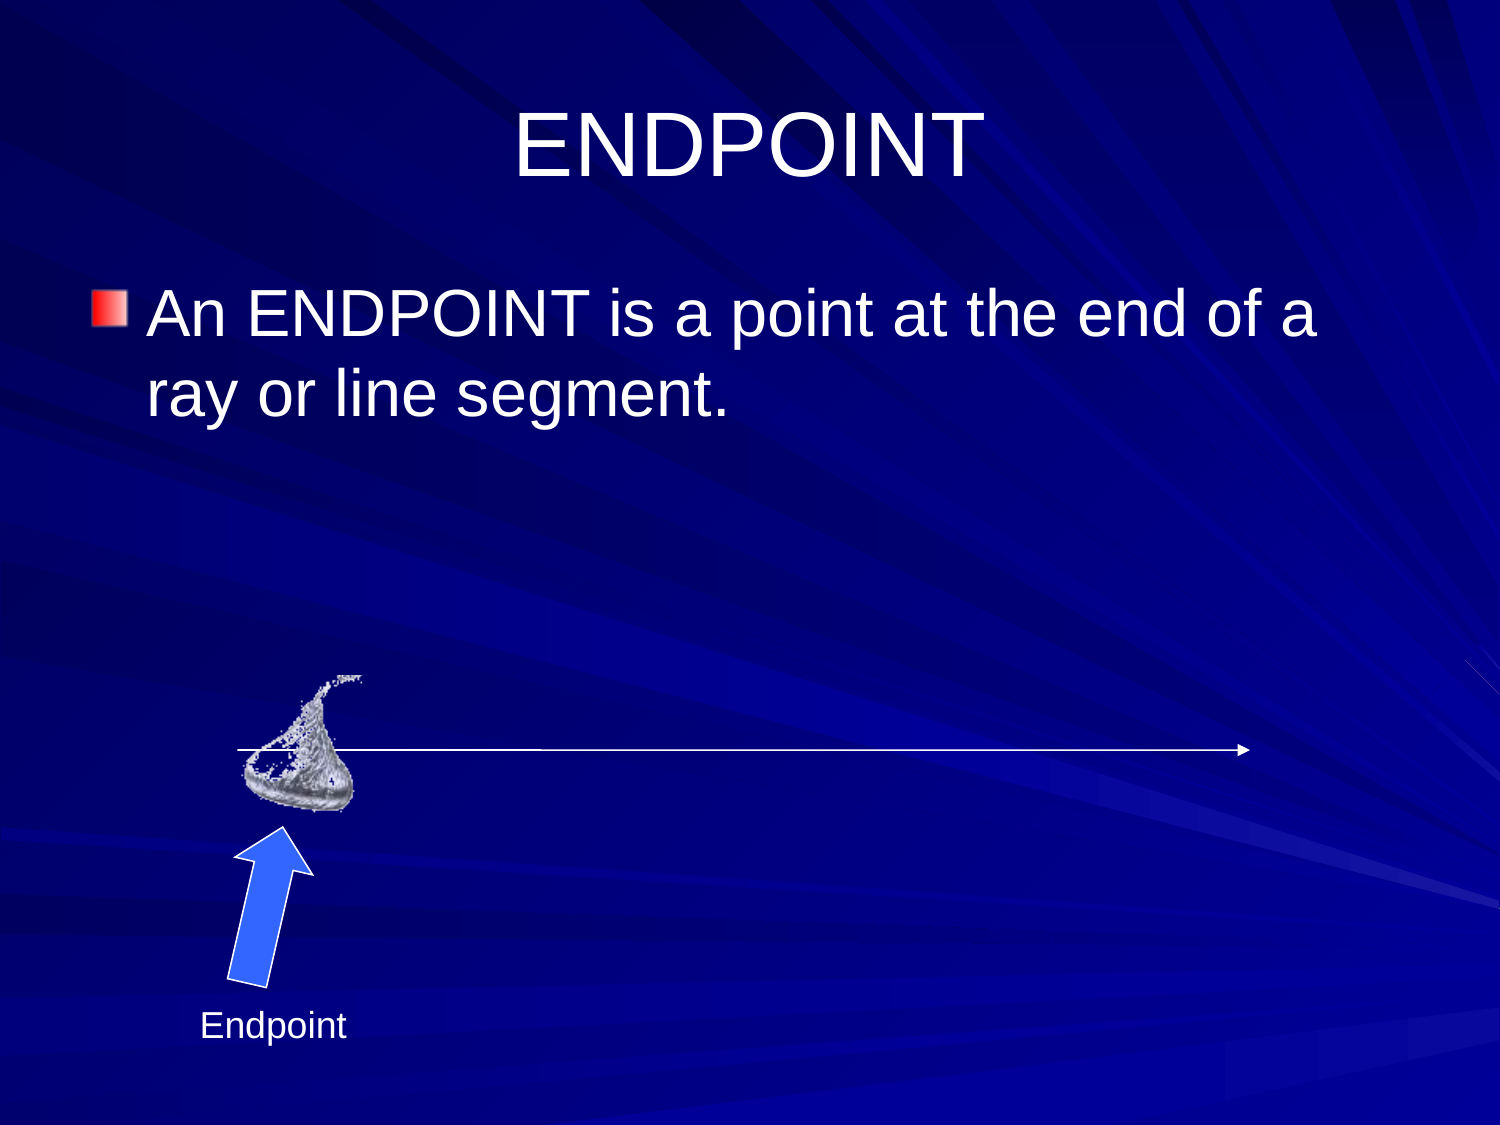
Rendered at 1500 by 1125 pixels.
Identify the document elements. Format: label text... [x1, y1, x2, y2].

picture [237, 674, 363, 822]
picture [90, 288, 132, 331]
text_box [227, 827, 313, 988]
text_box [363, 743, 1250, 757]
text_box Endpoint [184, 993, 463, 1054]
title ENDPOINT [75, 45, 1425, 234]
list An ENDPOINT is a point at the end of a ray or line segment. [75, 262, 1425, 1006]
